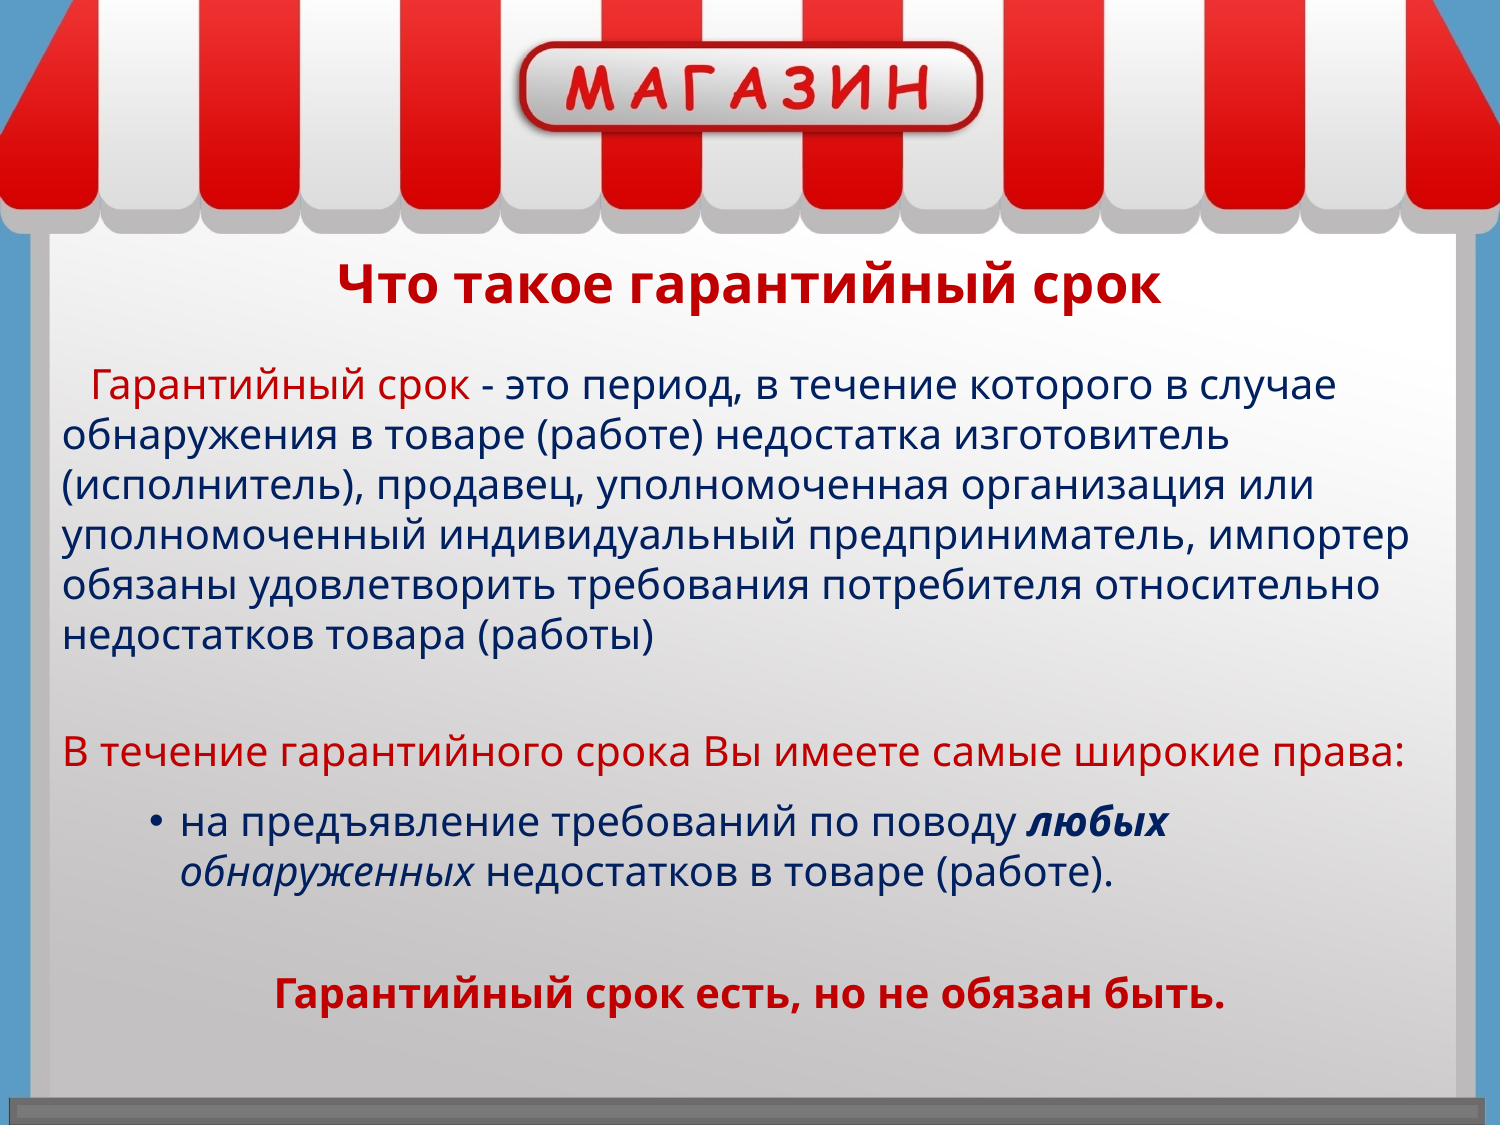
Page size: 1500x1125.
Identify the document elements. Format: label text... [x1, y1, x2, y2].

text_box Что такое гарантийный срок [46, 242, 1454, 322]
text_box Гарантийный срок - это период, в течение которого в случае обнаружения в товаре (работе) недостатка изготовитель (исполнитель), продавец, уполномоченная организация или уполномоченный индивидуальный предприниматель, импортер обязаны удовлетворить требования потребителя относительно недостатков товара (работы) [46, 350, 1454, 666]
text_box В течение гарантийного срока Вы имеете самые широкие права: на предъявление требований по поводу любых обнаруженных недостатков в товаре (работе). [46, 704, 1454, 895]
text_box Гарантийный срок есть, но не обязан быть. [46, 959, 1454, 1024]
picture [0, 0, 1500, 1125]
